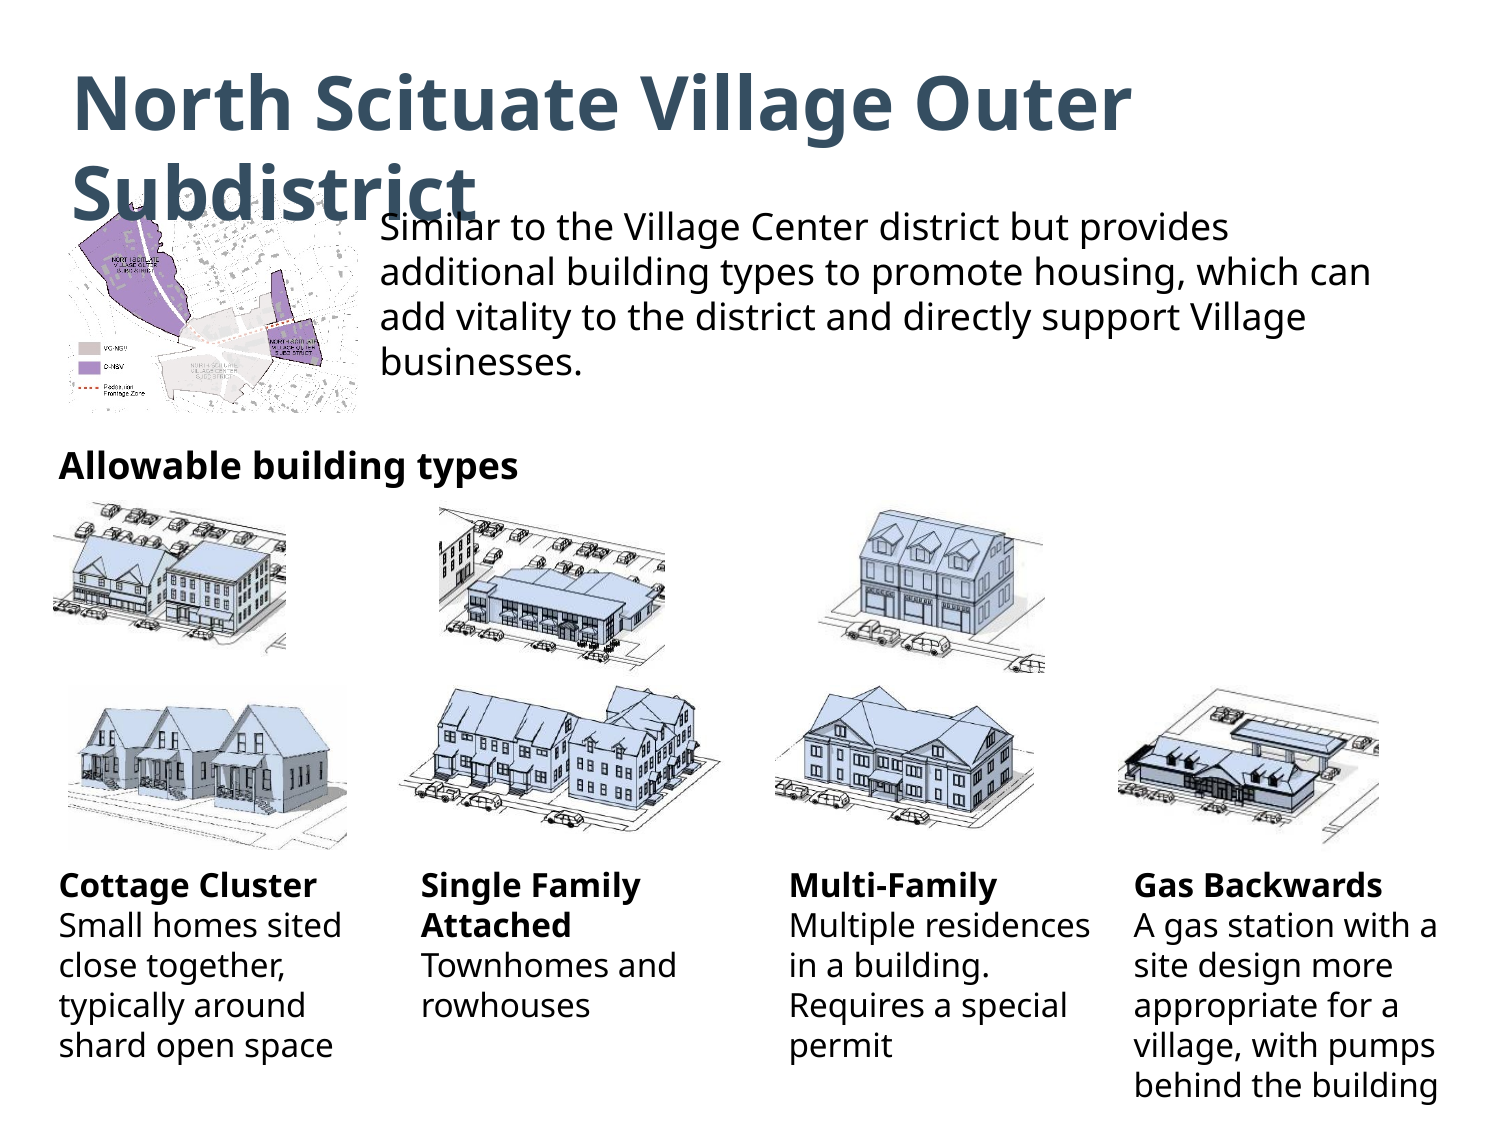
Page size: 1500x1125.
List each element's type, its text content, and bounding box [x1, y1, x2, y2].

picture [817, 500, 1045, 674]
picture [775, 685, 1034, 832]
text_box North Scituate Village Outer Subdistrict [56, 48, 1420, 243]
picture [53, 500, 286, 657]
picture [68, 685, 347, 850]
text_box Similar to the Village Center district but provides additional building types to promote housing, which can add vitality to the district and directly support Village businesses. [364, 196, 1420, 391]
picture [397, 685, 725, 834]
picture [1118, 685, 1380, 853]
text_box Multi-Family Multiple residences in a building. Requires a special permit [773, 856, 1118, 1072]
text_box Single Family Attached Townhomes and rowhouses [406, 856, 764, 1032]
picture [68, 193, 358, 413]
picture [438, 500, 665, 678]
text_box Cottage Cluster Small homes sited close together, typically around shard open space [43, 856, 376, 1072]
text_box Gas Backwards A gas station with a site design more appropriate for a village, with pumps behind the building [1118, 856, 1477, 1112]
text_box Allowable building types [43, 434, 1098, 494]
